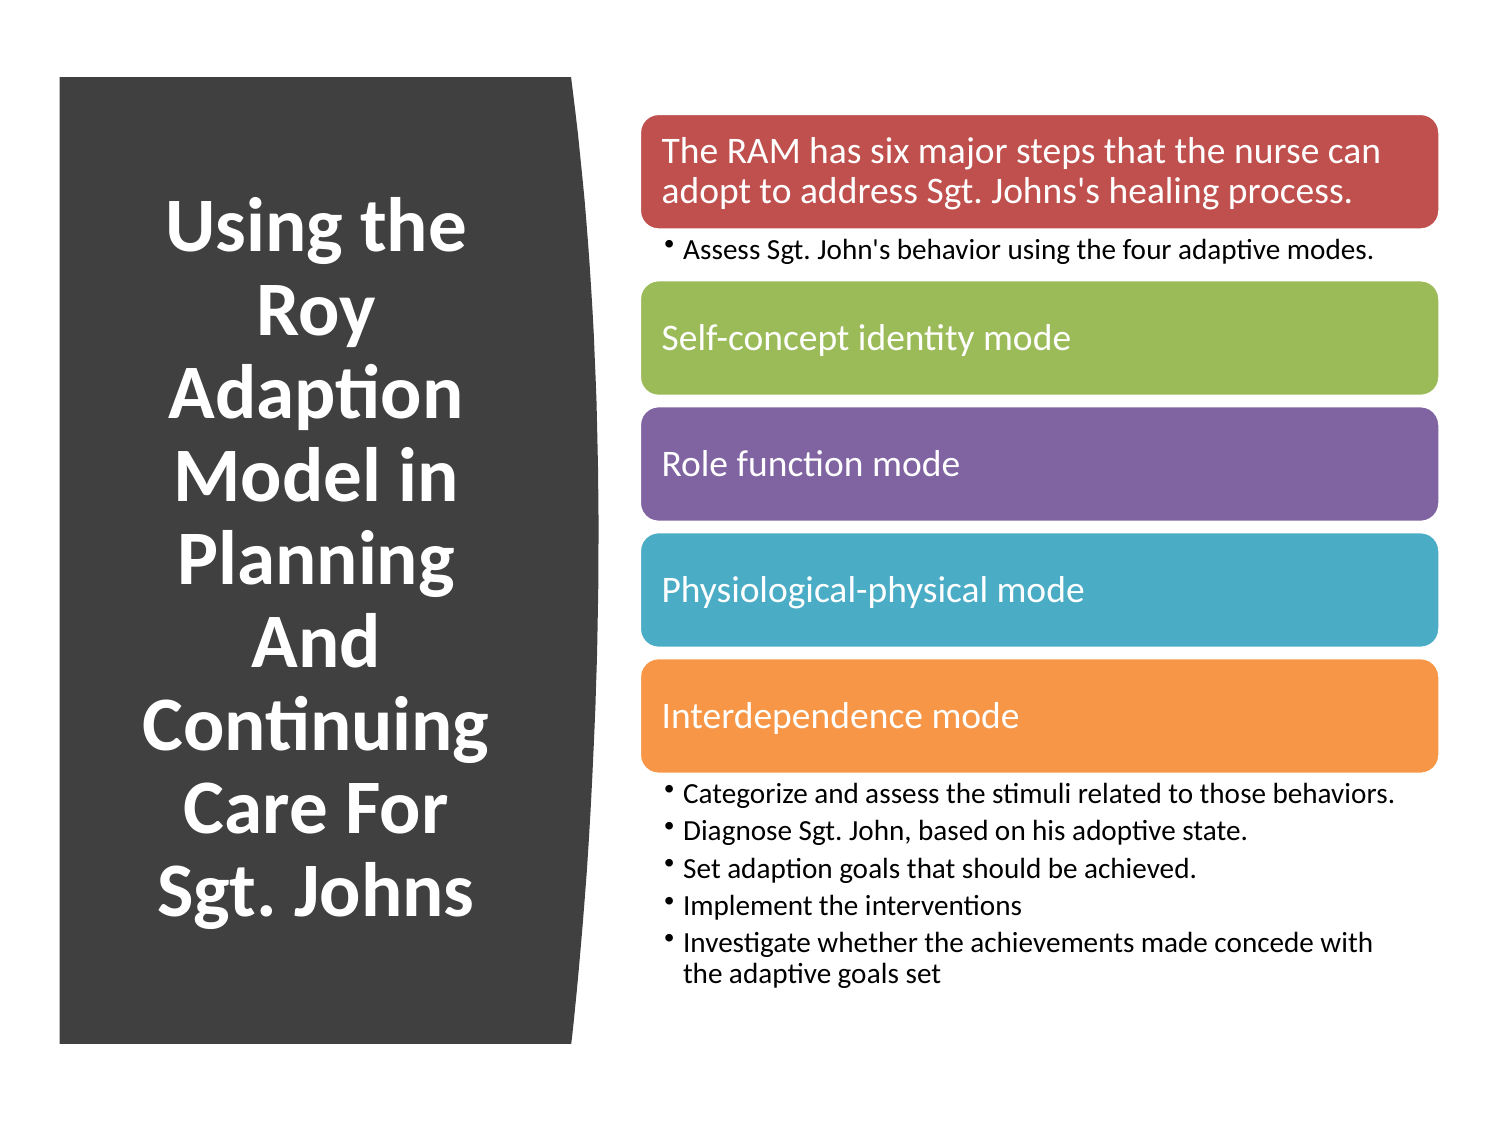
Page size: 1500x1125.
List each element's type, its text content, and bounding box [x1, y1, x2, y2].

text_box [57, 75, 601, 1046]
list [638, 76, 1441, 1043]
title Using the Roy Adaption Model in Planning And Continuing Care For Sgt. Johns [106, 166, 527, 953]
